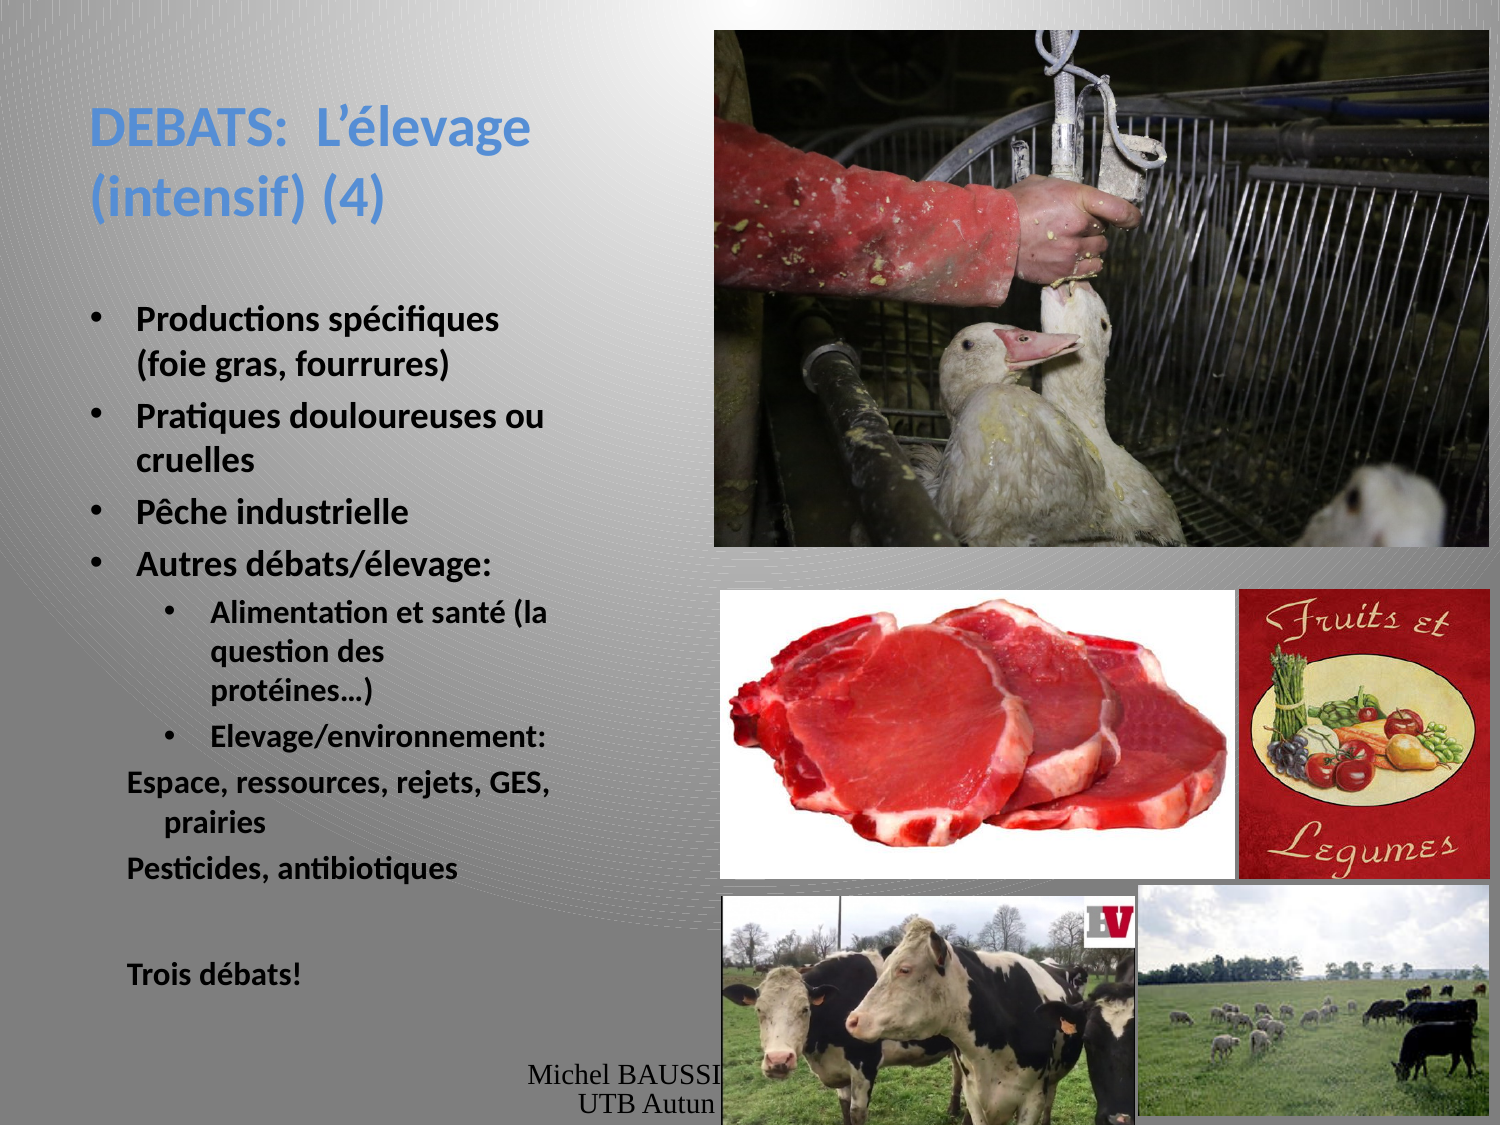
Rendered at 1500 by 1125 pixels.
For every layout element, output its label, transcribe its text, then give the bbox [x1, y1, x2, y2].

picture [714, 30, 1489, 547]
title DEBATS: L’élevage (intensif) (4) [75, 44, 569, 235]
picture [1239, 589, 1490, 879]
picture [721, 896, 1136, 1125]
footer Michel BAUSSIER 23 02 2023 UTB Autun [512, 1042, 716, 1103]
picture [720, 590, 1235, 879]
list Productions spécifiques (foie gras, fourrures) Pratiques douloureuses ou cruelles Pêche industrielle Autres débats/élevage: Alimentation et santé (la question des protéines…) Elevage/environnement: Espace, ressources, rejets, GES, prairies Pesticides, antibiotiques Trois débats! [75, 235, 569, 1005]
picture [1138, 885, 1489, 1116]
